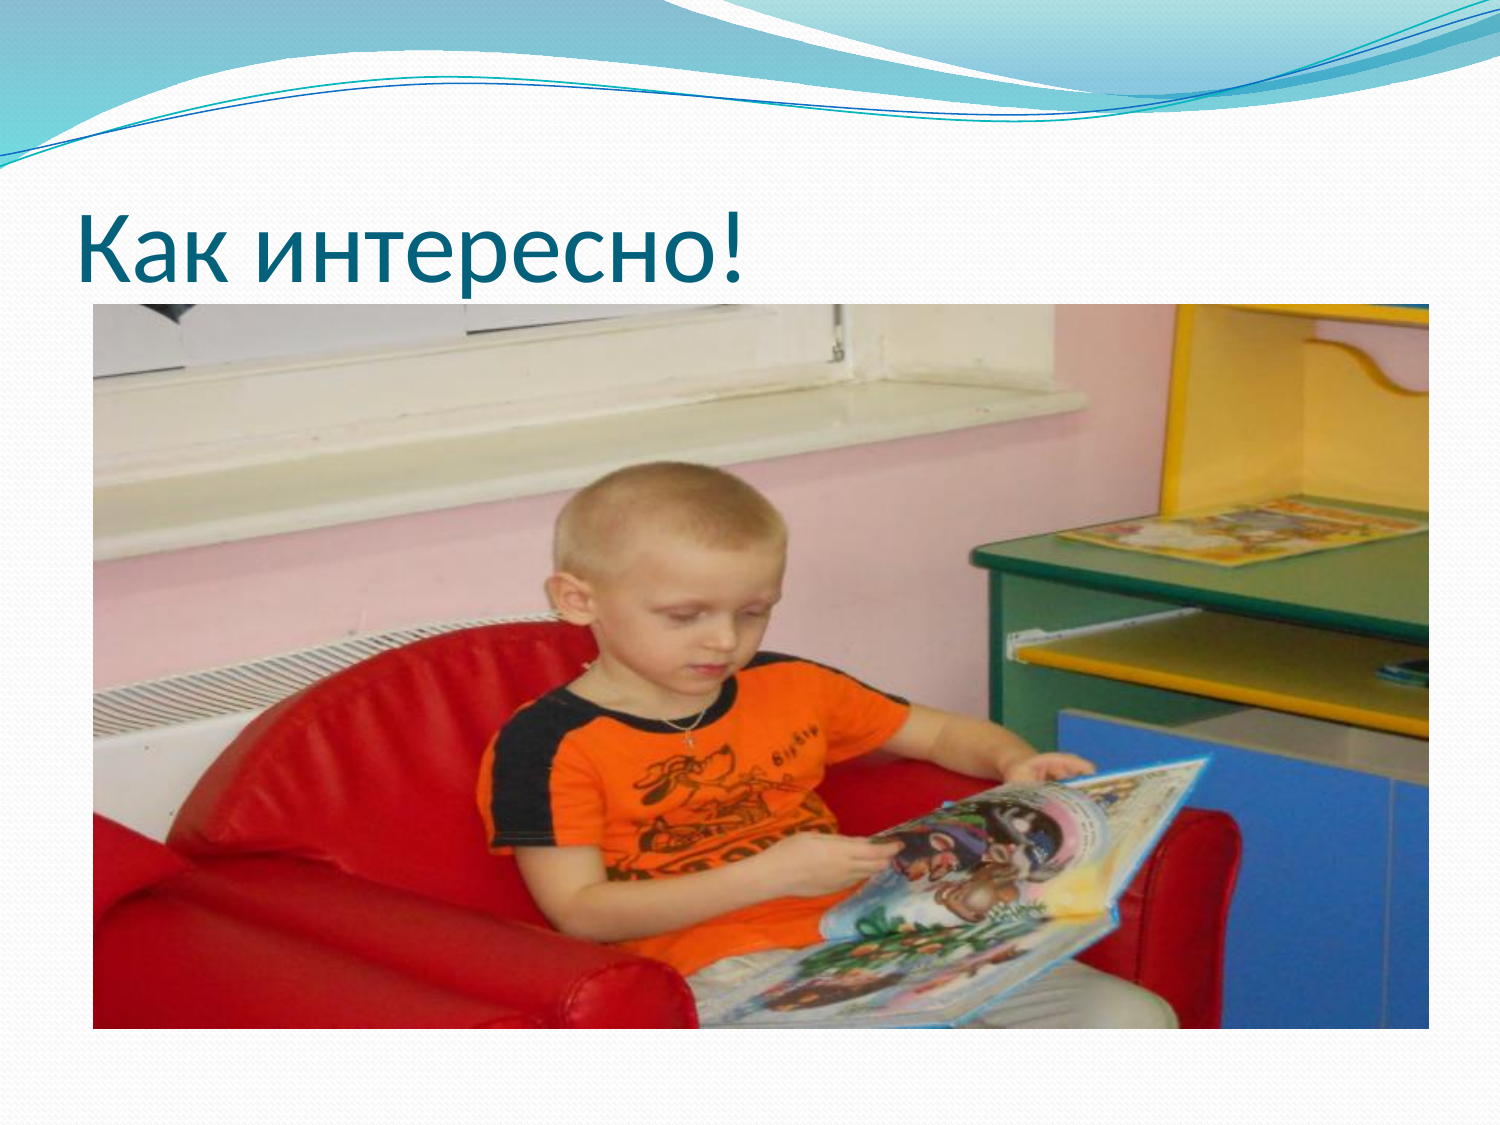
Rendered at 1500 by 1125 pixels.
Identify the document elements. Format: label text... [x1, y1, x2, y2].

title Как интересно! [75, 115, 1425, 303]
picture [93, 304, 1429, 1029]
